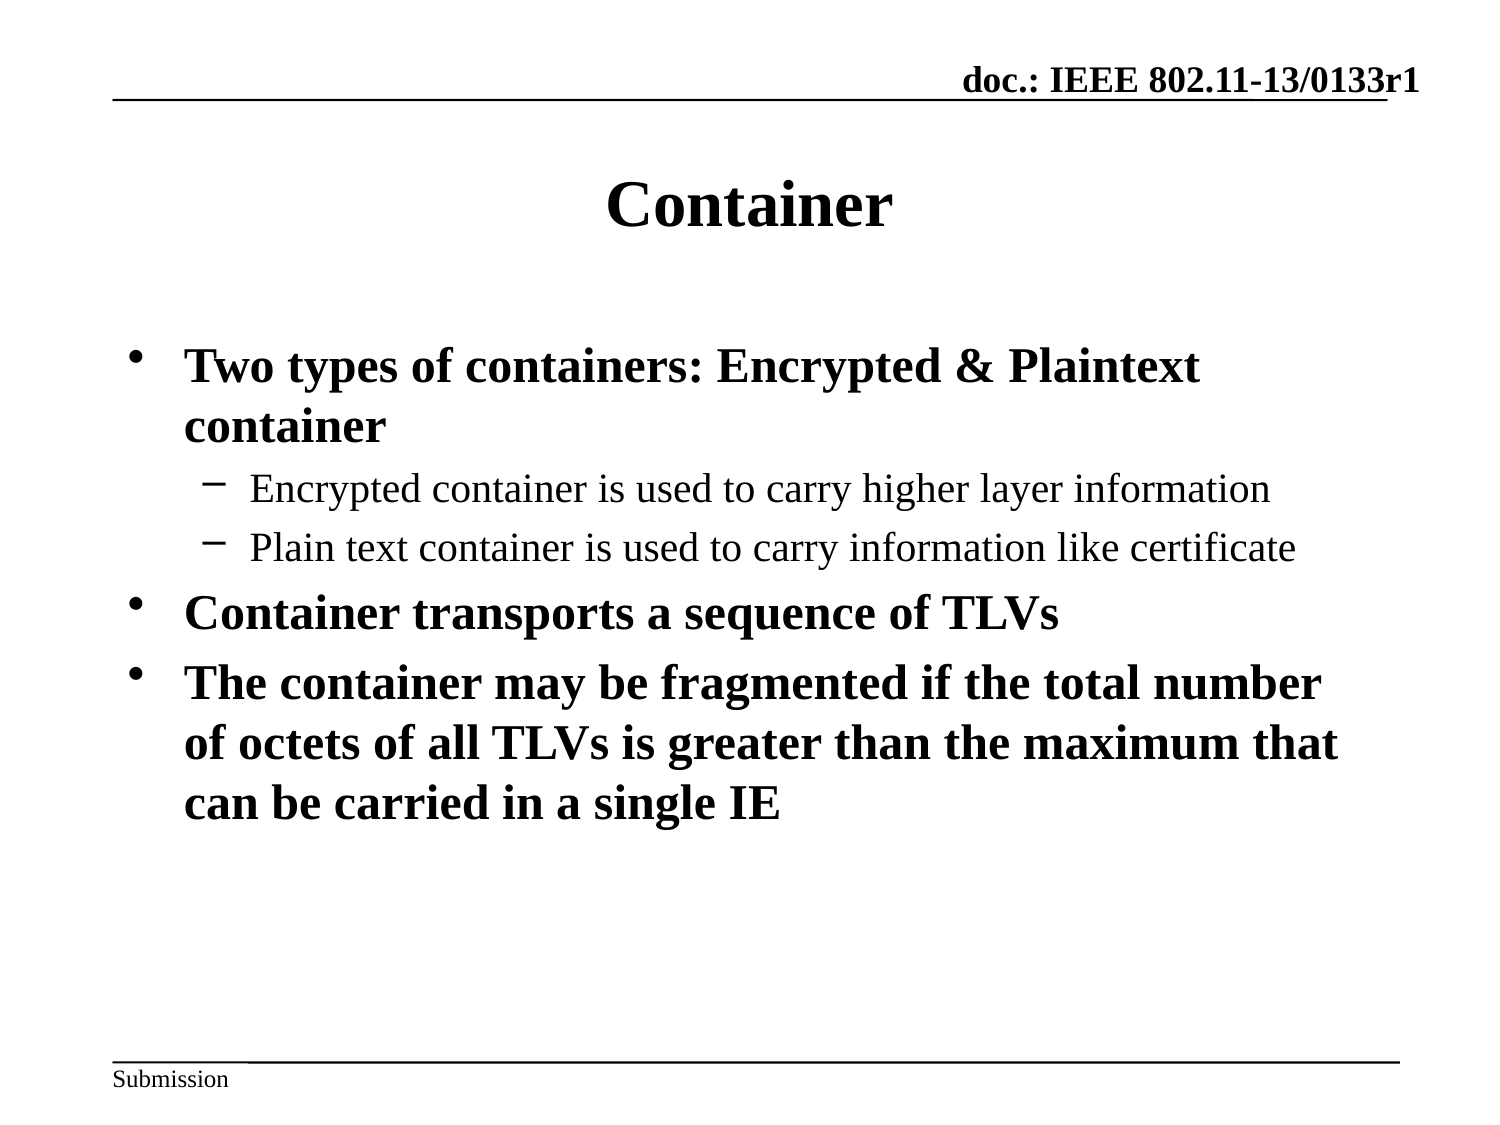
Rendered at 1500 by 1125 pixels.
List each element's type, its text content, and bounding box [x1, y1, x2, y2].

title Container [112, 112, 1388, 288]
list Two types of containers: Encrypted & Plaintext container Encrypted container is used to carry higher layer information Plain text container is used to carry information like certificate Container transports a sequence of TLVs The container may be fragmented if the total number of octets of all TLVs is greater than the maximum that can be carried in a single IE [112, 324, 1388, 1001]
